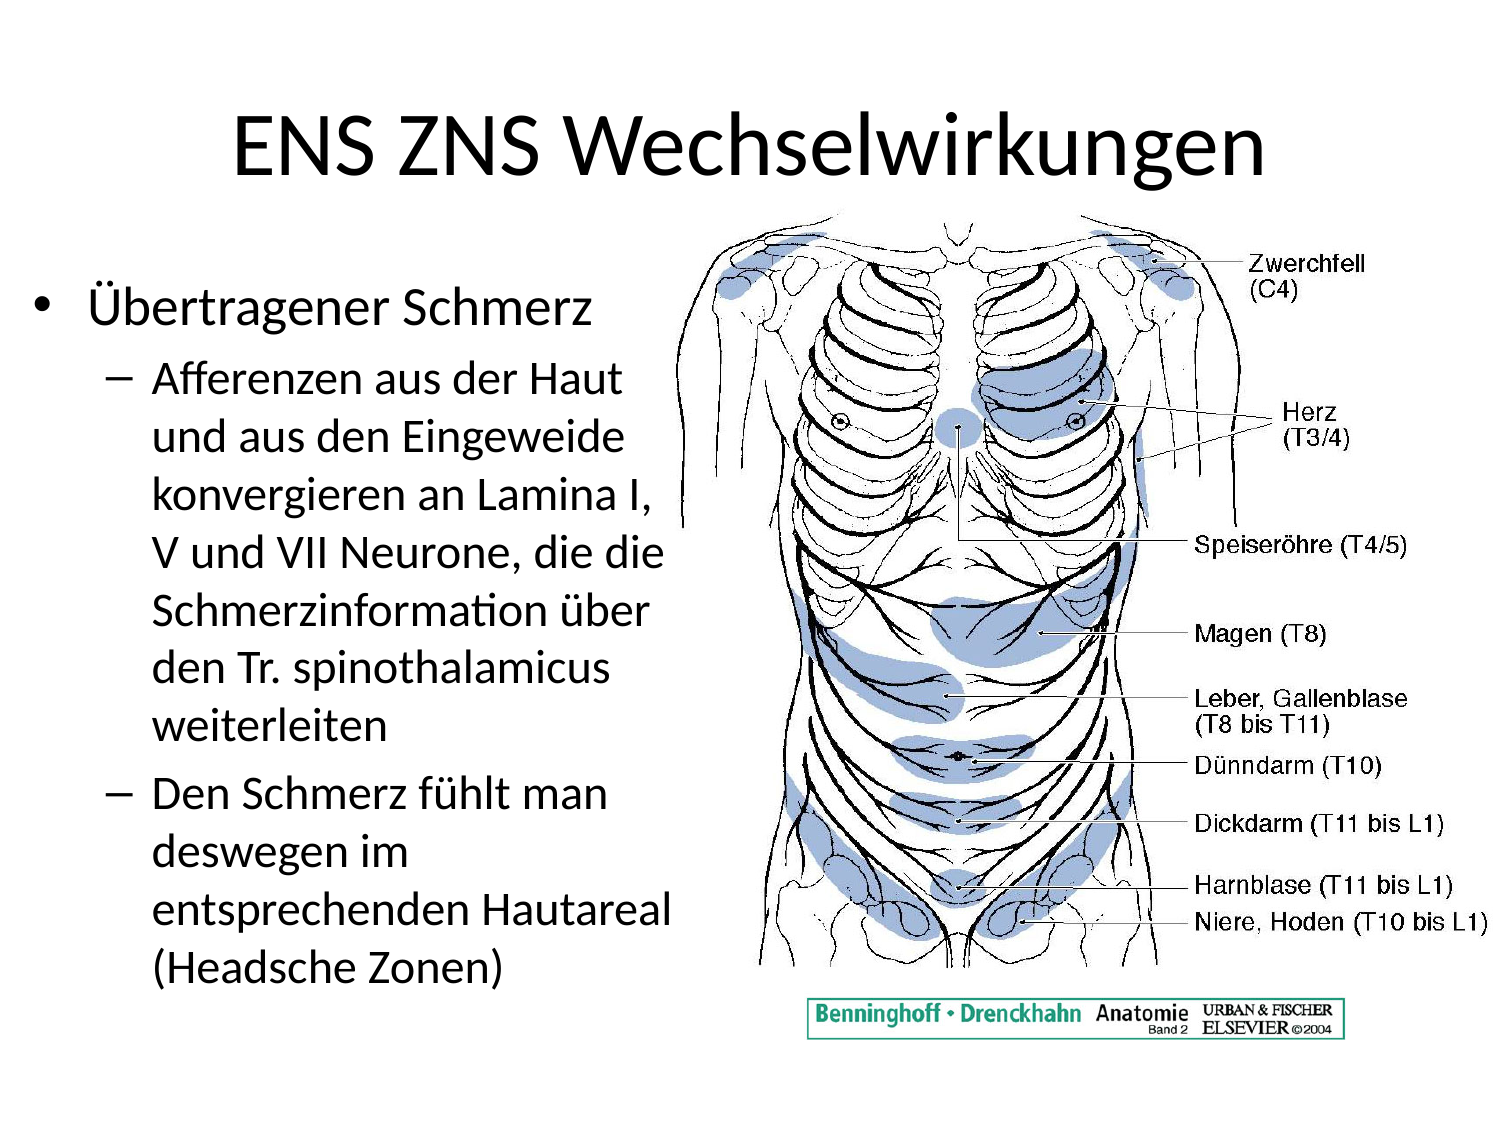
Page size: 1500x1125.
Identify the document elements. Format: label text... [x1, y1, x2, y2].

title ENS ZNS Wechselwirkungen [75, 45, 1425, 233]
picture [663, 195, 1500, 1047]
list Übertragener Schmerz Afferenzen aus der Haut und aus den Eingeweide konvergieren an Lamina I, V und VII Neurone, die die Schmerzinformation über den Tr. spinothalamicus weiterleiten Den Schmerz fühlt man deswegen im entsprechenden Hautareal (Headsche Zonen) [17, 262, 658, 1005]
